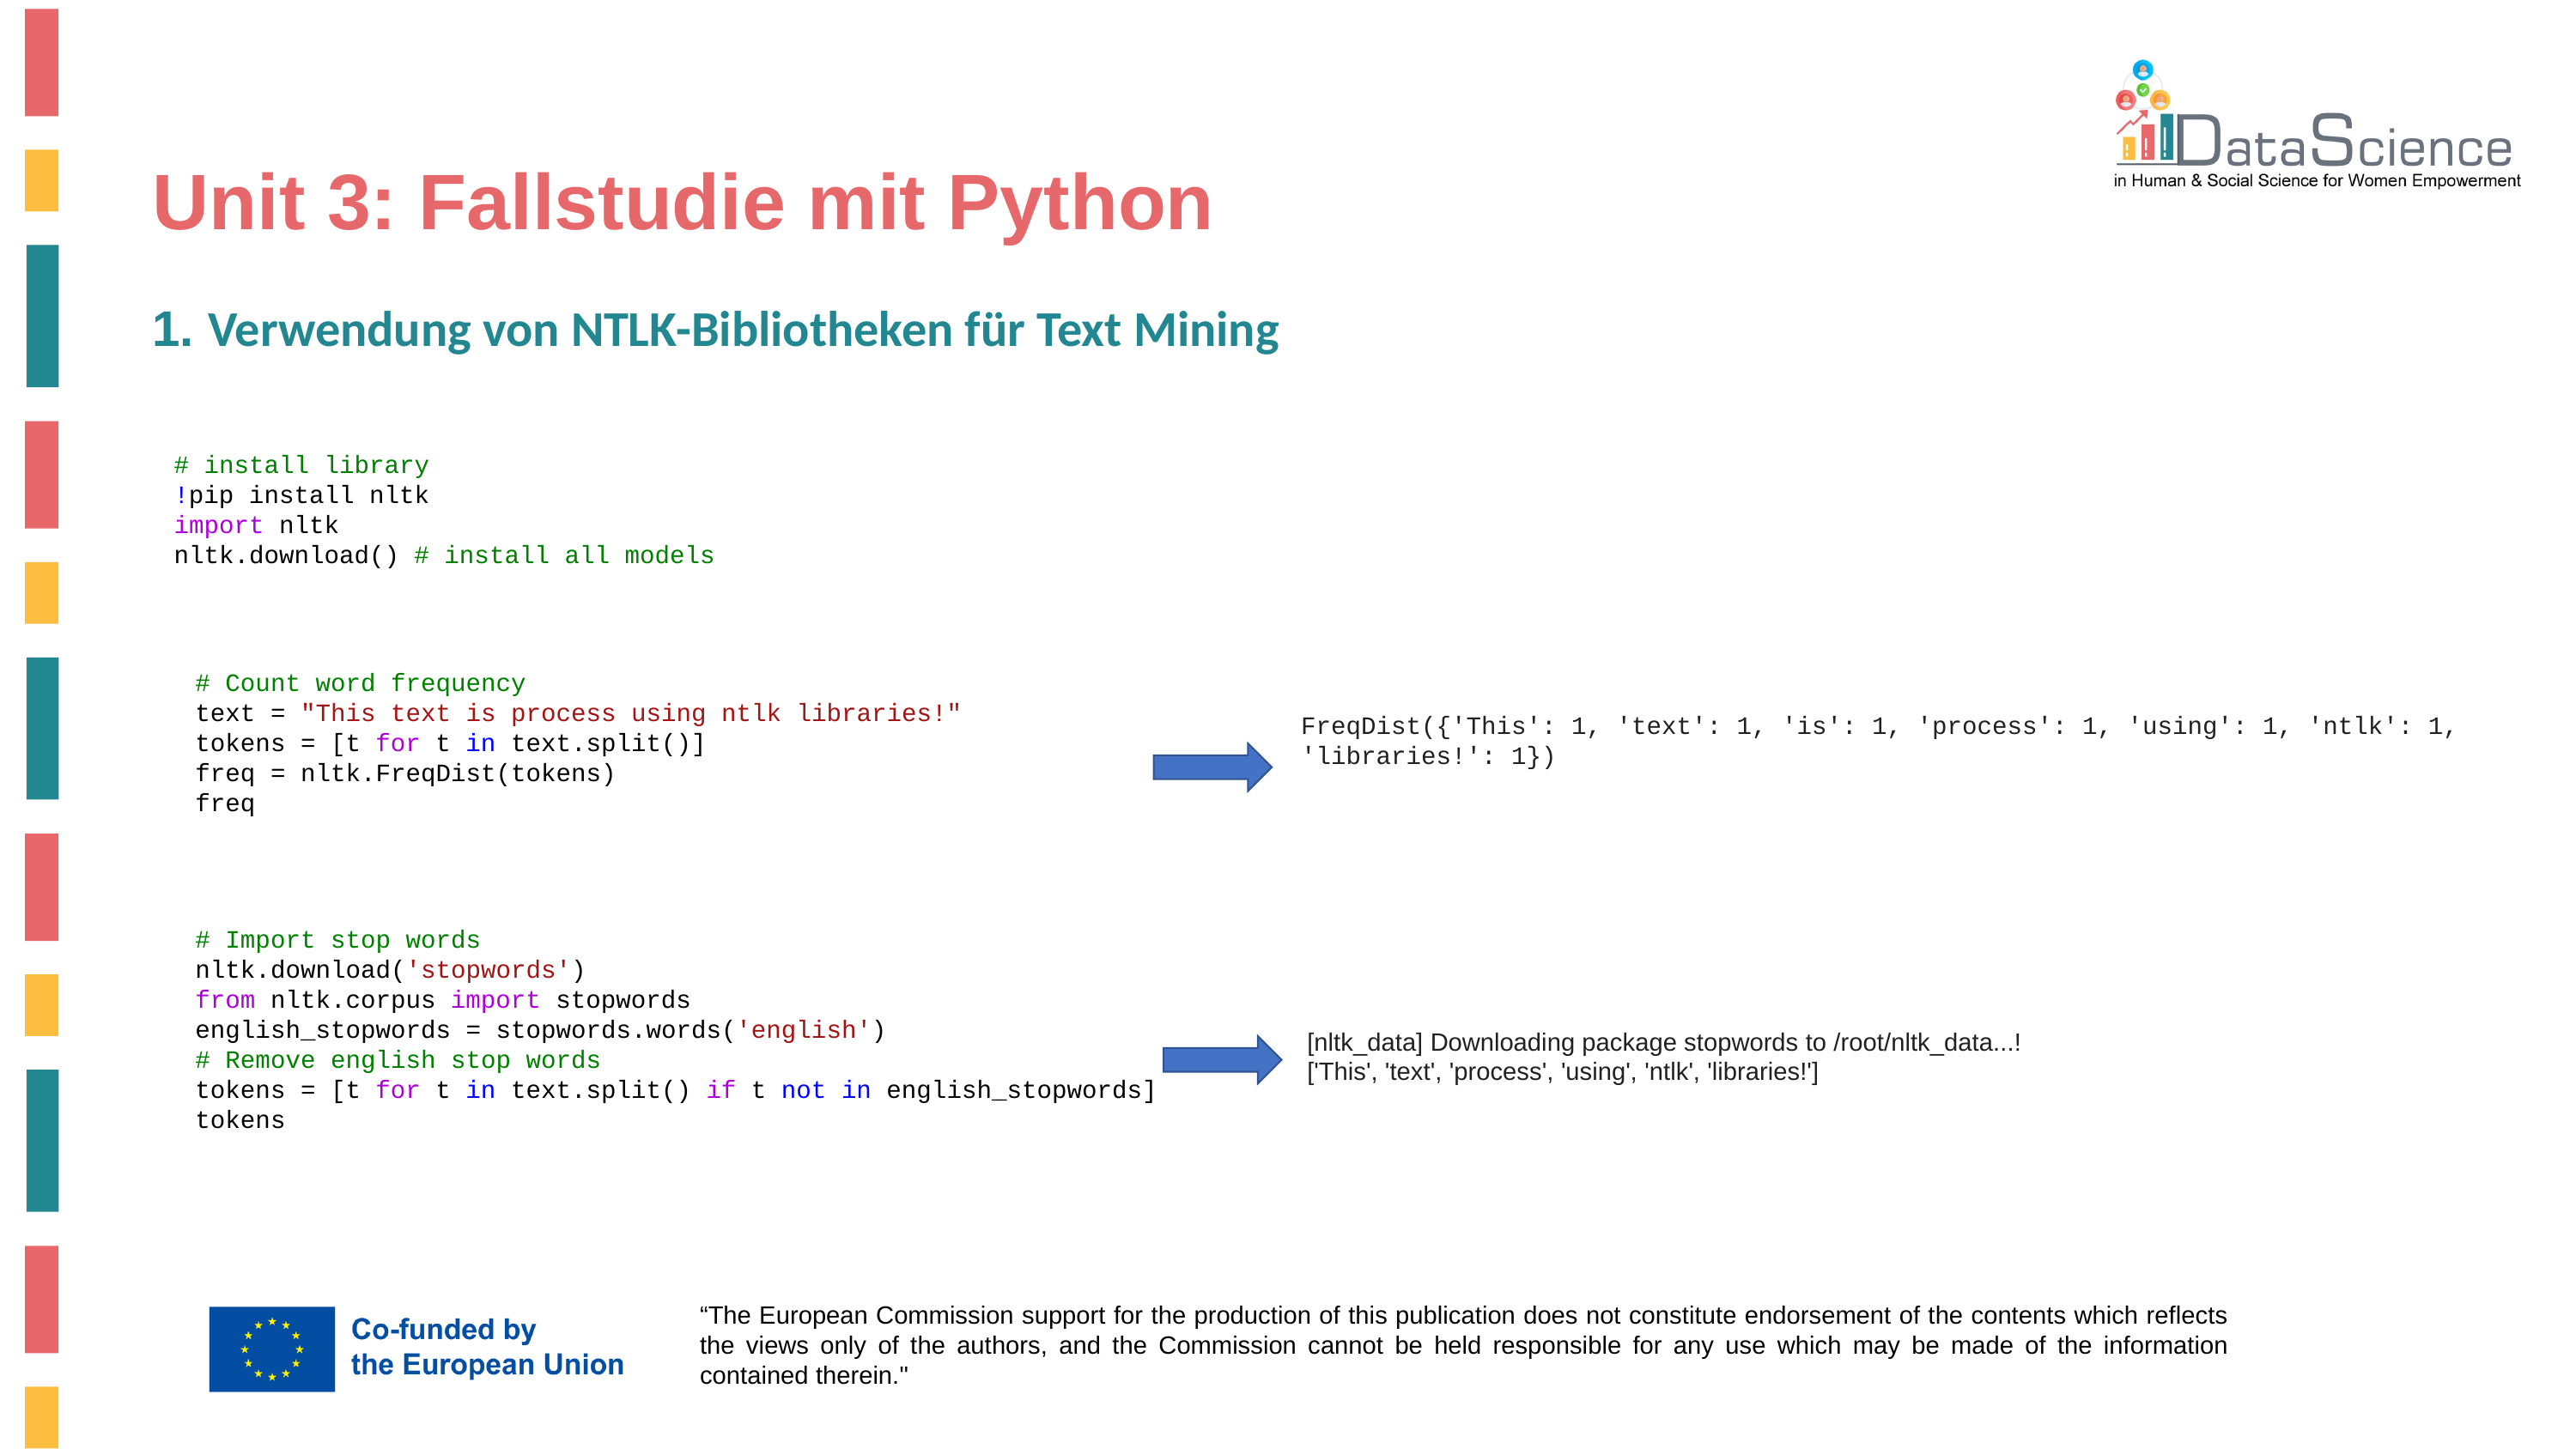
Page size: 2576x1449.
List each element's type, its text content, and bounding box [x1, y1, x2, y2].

text_box # Import stop words nltk.download('stopwords') from nltk.corpus import stopwords english_stopwords = stopwords.words('english') # Remove english stop words tokens = [t for t in text.split() if t not in english_stopwords] tokens [182, 917, 1471, 1140]
text_box # install library !pip install nltk import nltk nltk.download() # install all models [161, 441, 1449, 575]
text_box 1. Verwendung von NTLK-Bibliotheken für Text Mining [139, 290, 2147, 363]
text_box [204, 437, 2340, 503]
text_box [1153, 743, 1273, 791]
text_box [nltk_data] Downloading package stopwords to /root/nltk_data...! ['This', 'text', 'process', 'using', 'ntlk', 'libraries!'] [1294, 1025, 2228, 1086]
picture [2114, 58, 2522, 191]
picture [204, 1301, 655, 1397]
text_box FreqDist({'This': 1, 'text': 1, 'is': 1, 'process': 1, 'using': 1, 'ntlk': 1, 'libraries!': 1}) [1287, 702, 2576, 776]
text_box Unit 3: Fallstudie mit Python [139, 144, 1438, 252]
text_box # Count word frequency text = "This text is process using ntlk libraries!" tokens = [t for t in text.split()] freq = nltk.FreqDist(tokens) freq [182, 659, 1471, 823]
text_box [1163, 1036, 1282, 1084]
